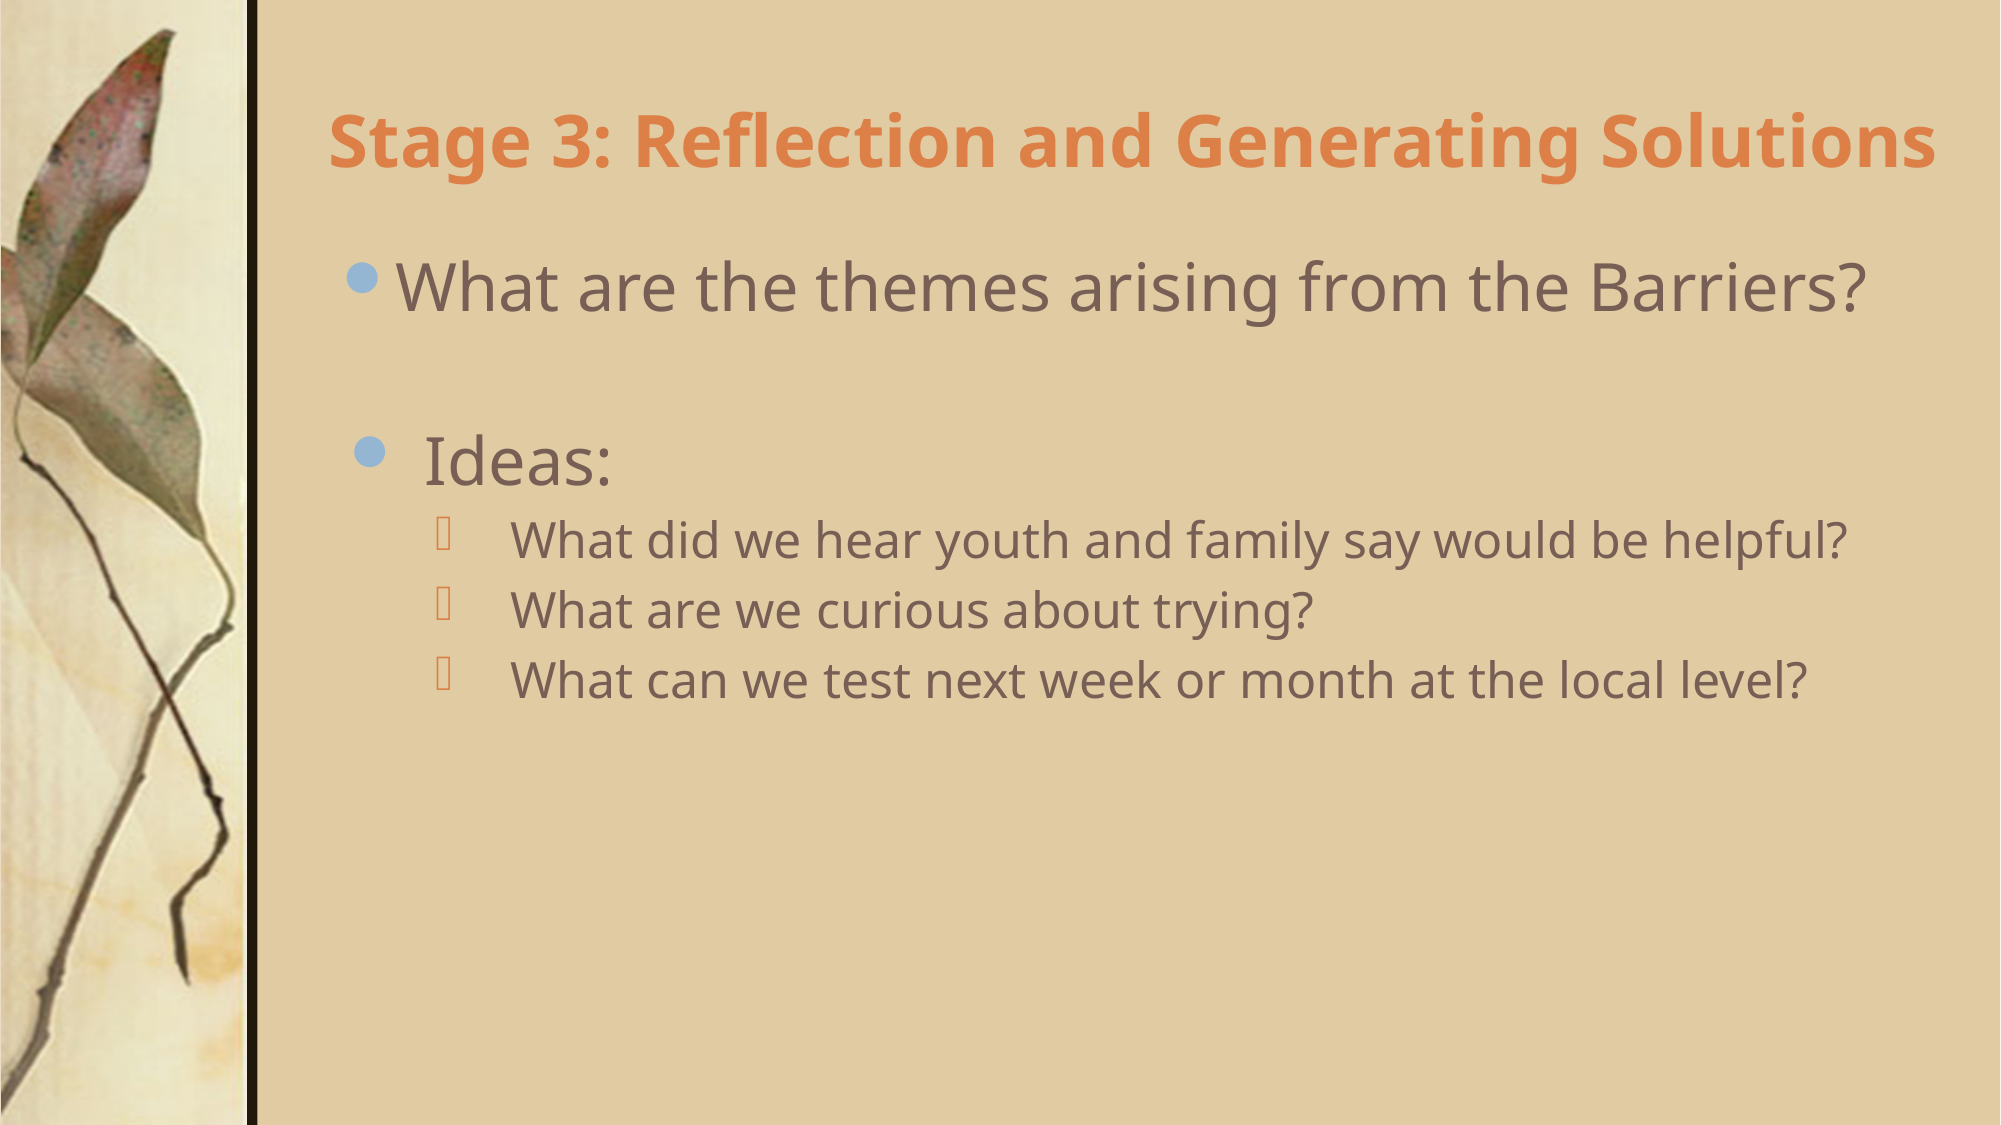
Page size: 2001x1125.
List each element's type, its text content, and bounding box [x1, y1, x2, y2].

title Stage 3: Reflection and Generating Solutions [313, 45, 1954, 233]
picture [1, 0, 247, 1125]
list What are the themes arising from the Barriers? Ideas: What did we hear youth and family say would be helpful? What are we curious about trying? What can we test next week or month at the local level? [313, 237, 1954, 1025]
